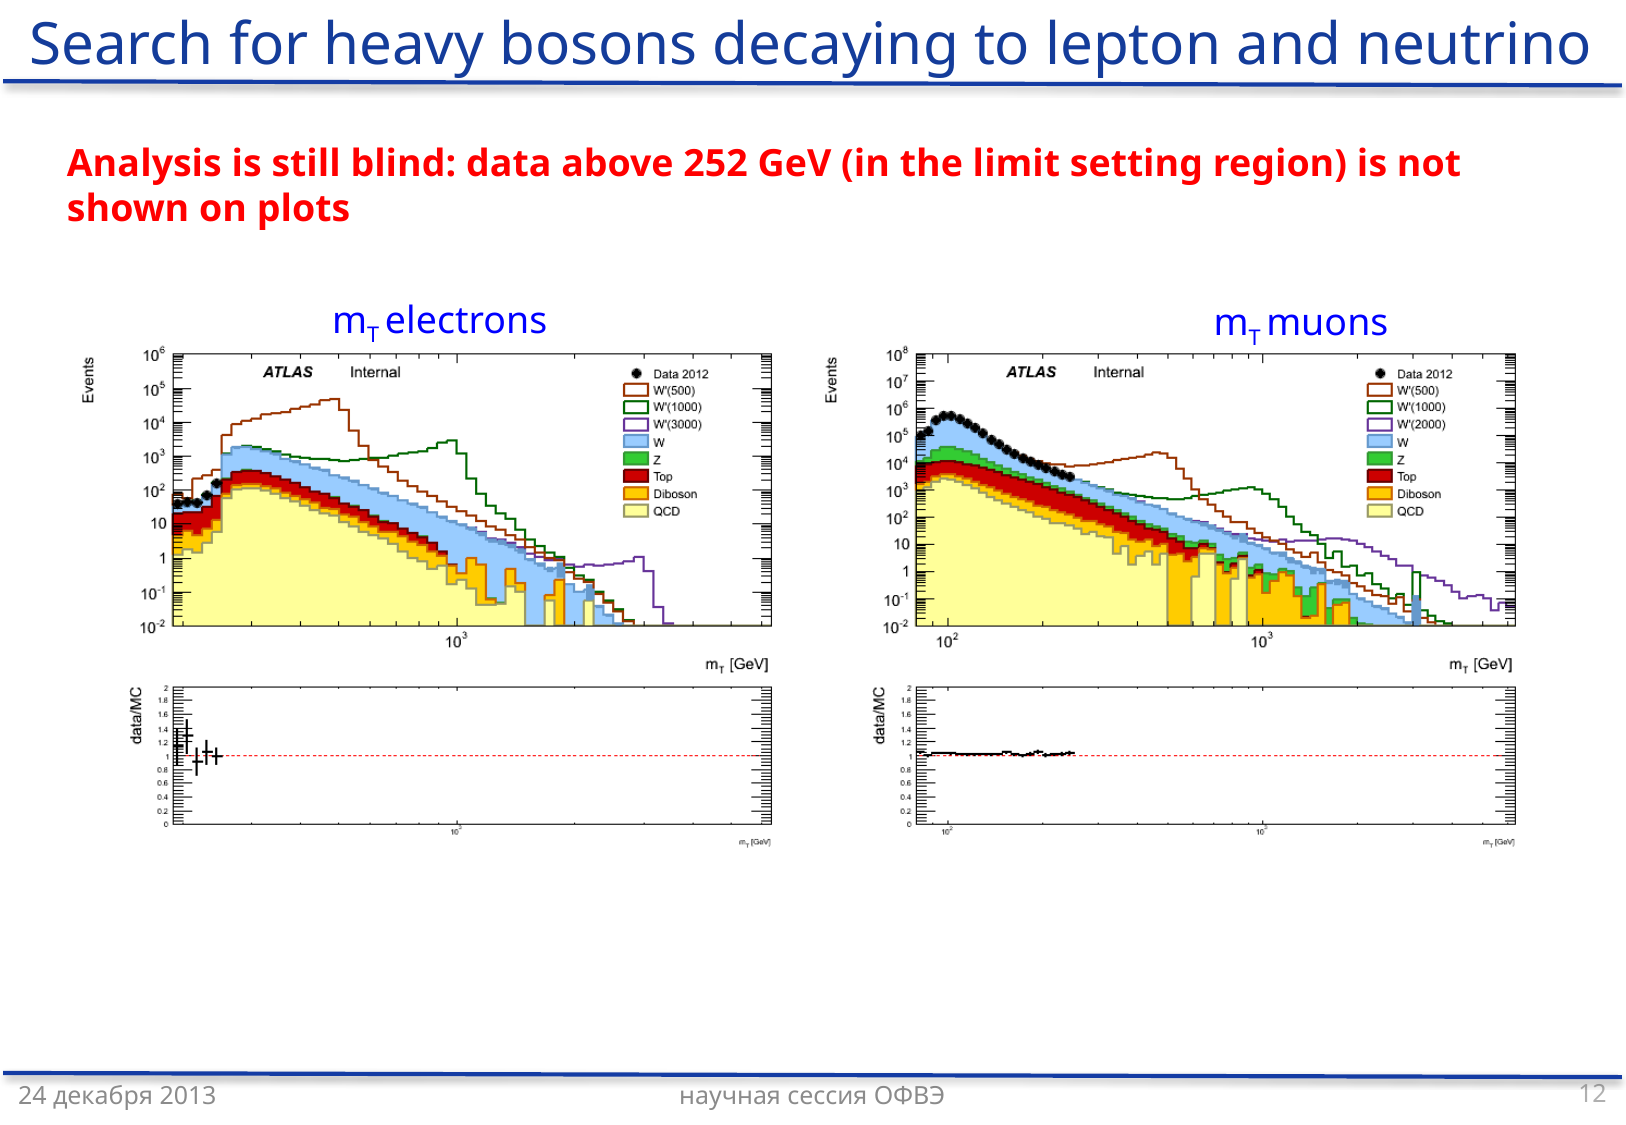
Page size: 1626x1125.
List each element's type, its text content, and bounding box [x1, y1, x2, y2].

text_box mT muons [1198, 290, 1404, 335]
footer научная сессия ОФВЭ [555, 1066, 1070, 1125]
slide_number 24 декабря 2013 [3, 1064, 383, 1125]
text_box Analysis is still blind: data above 252 GeV (in the limit setting region) is not shown on plots [52, 131, 1592, 237]
slide_number 12 [1242, 1064, 1622, 1125]
picture [51, 336, 1553, 851]
title Search for heavy bosons decaying to lepton and neutrino [0, 1, 1622, 82]
text_box mT electrons [317, 288, 572, 335]
